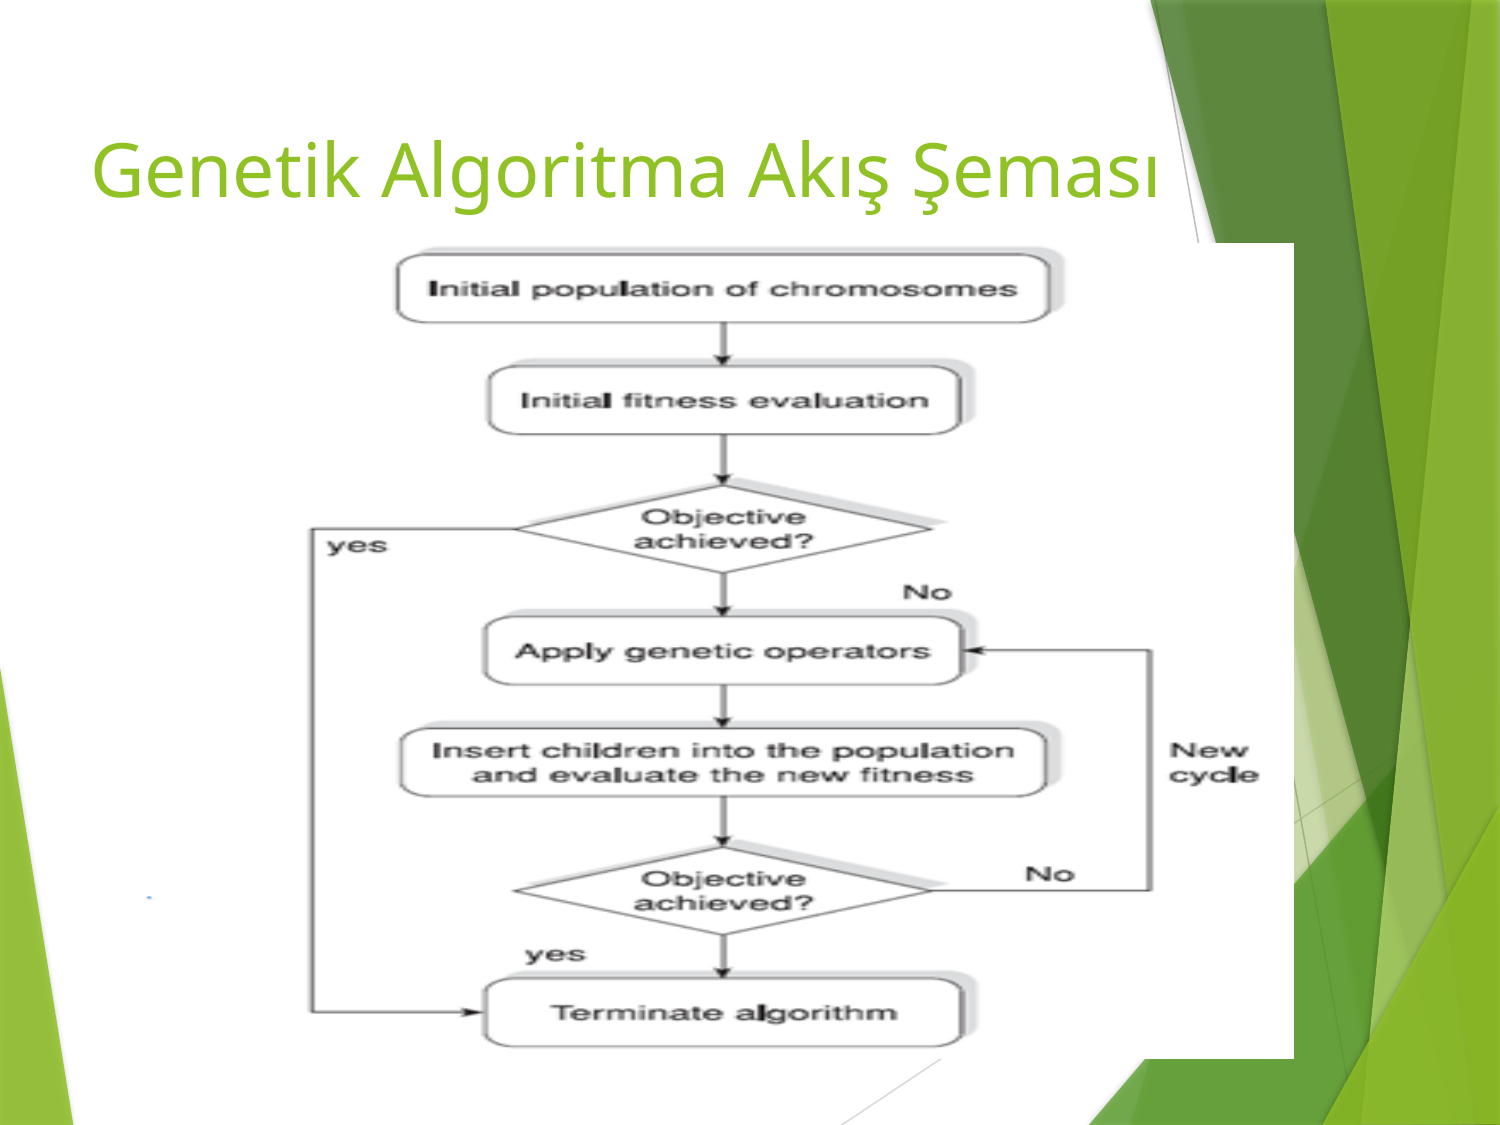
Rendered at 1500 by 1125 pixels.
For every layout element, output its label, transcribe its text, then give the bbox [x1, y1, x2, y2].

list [135, 242, 1294, 1060]
title Genetik Algoritma Akış Şeması [75, 115, 1425, 256]
